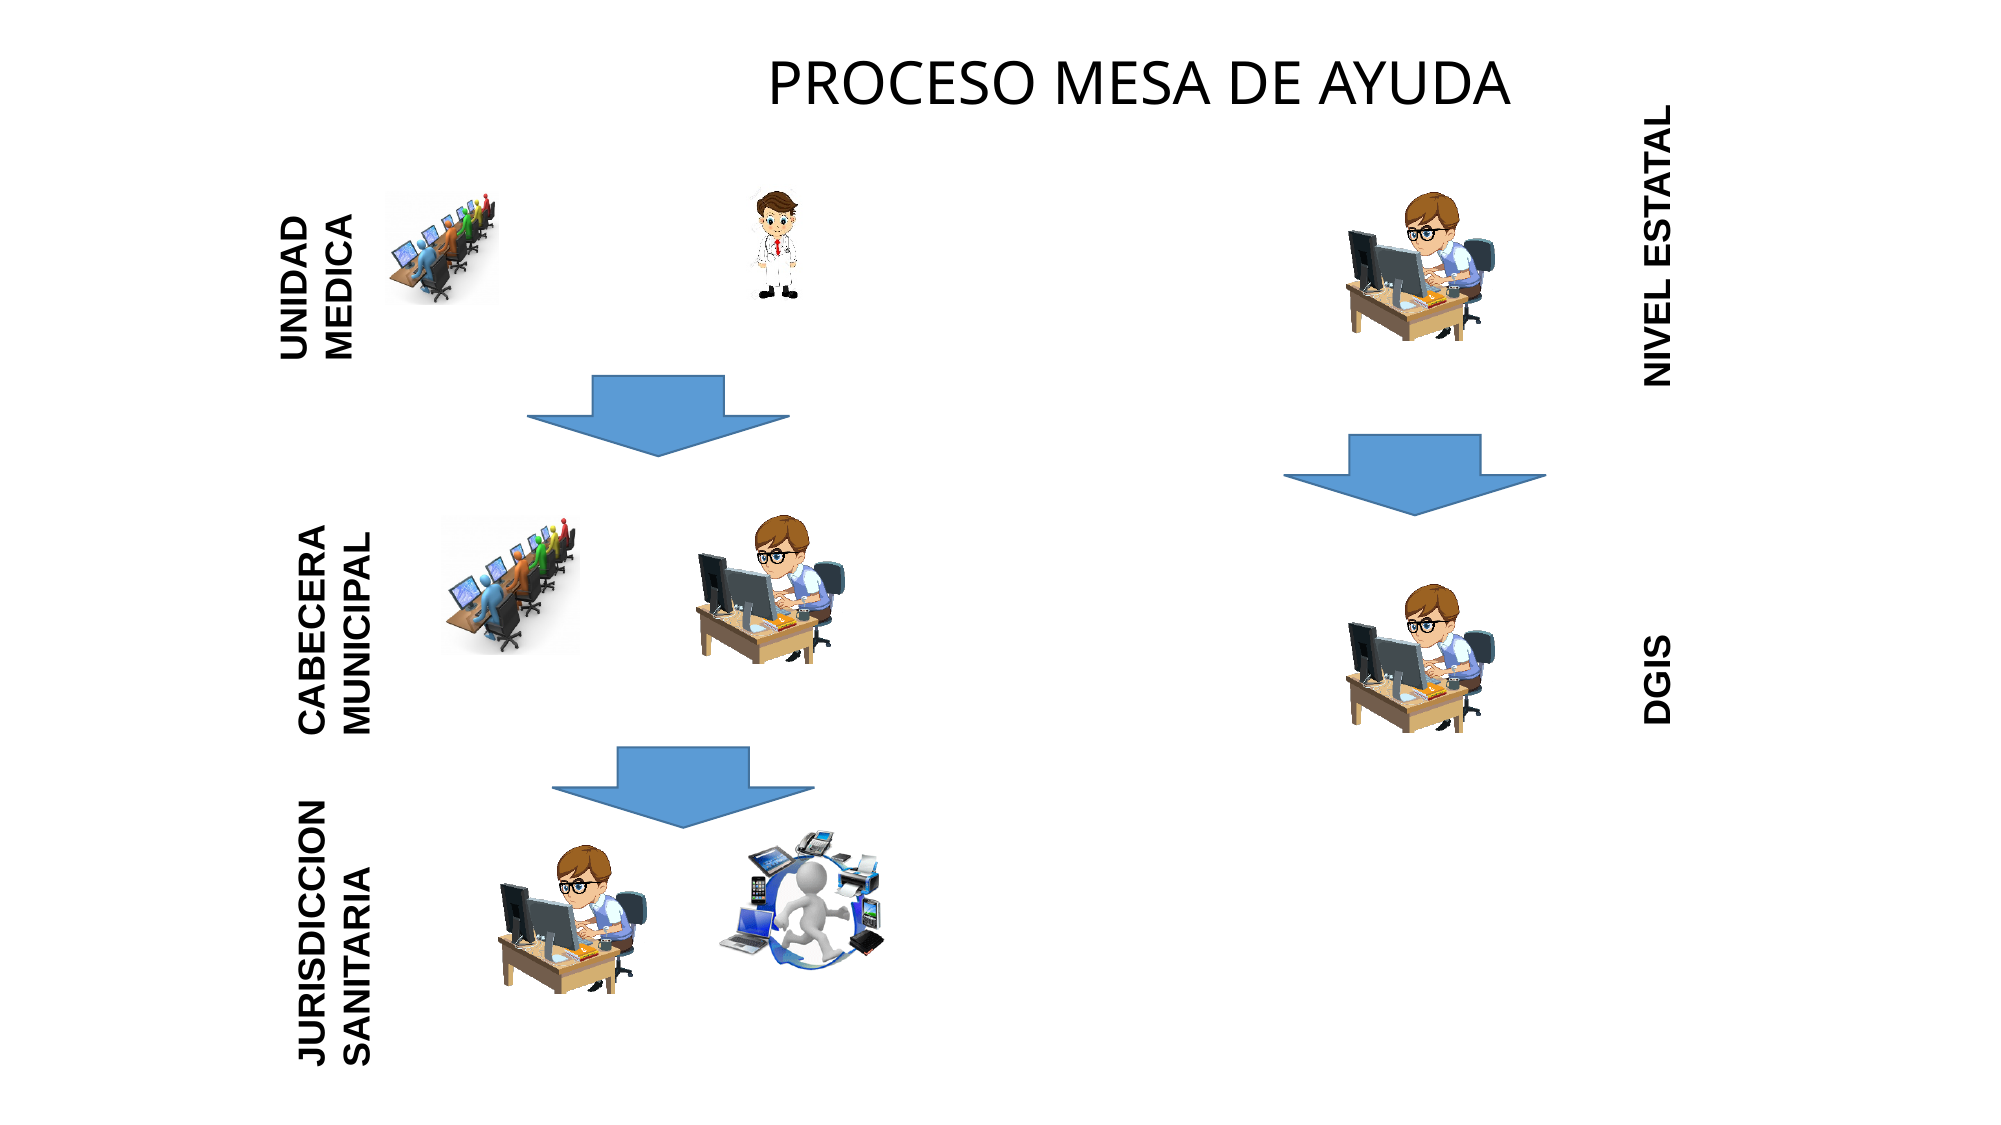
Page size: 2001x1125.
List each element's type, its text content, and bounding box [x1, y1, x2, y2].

picture [1346, 192, 1495, 341]
picture [696, 515, 845, 664]
picture [441, 515, 580, 655]
text_box DGIS [1625, 416, 1685, 741]
picture [385, 191, 499, 305]
picture [498, 845, 647, 994]
picture [705, 810, 905, 994]
picture [746, 184, 807, 303]
text_box [551, 746, 815, 829]
picture [1346, 584, 1495, 733]
text_box [1283, 433, 1547, 517]
title PROCESO MESA DE AYUDA [751, 45, 1675, 126]
text_box JURISDICCION SANITARIA [279, 757, 385, 1083]
text_box UNIDAD MEDICA [261, 127, 367, 376]
text_box [526, 374, 790, 458]
text_box NIVEL ESTATAL [1625, 78, 1685, 404]
text_box CABECERA MUNICIPAL [279, 473, 385, 752]
